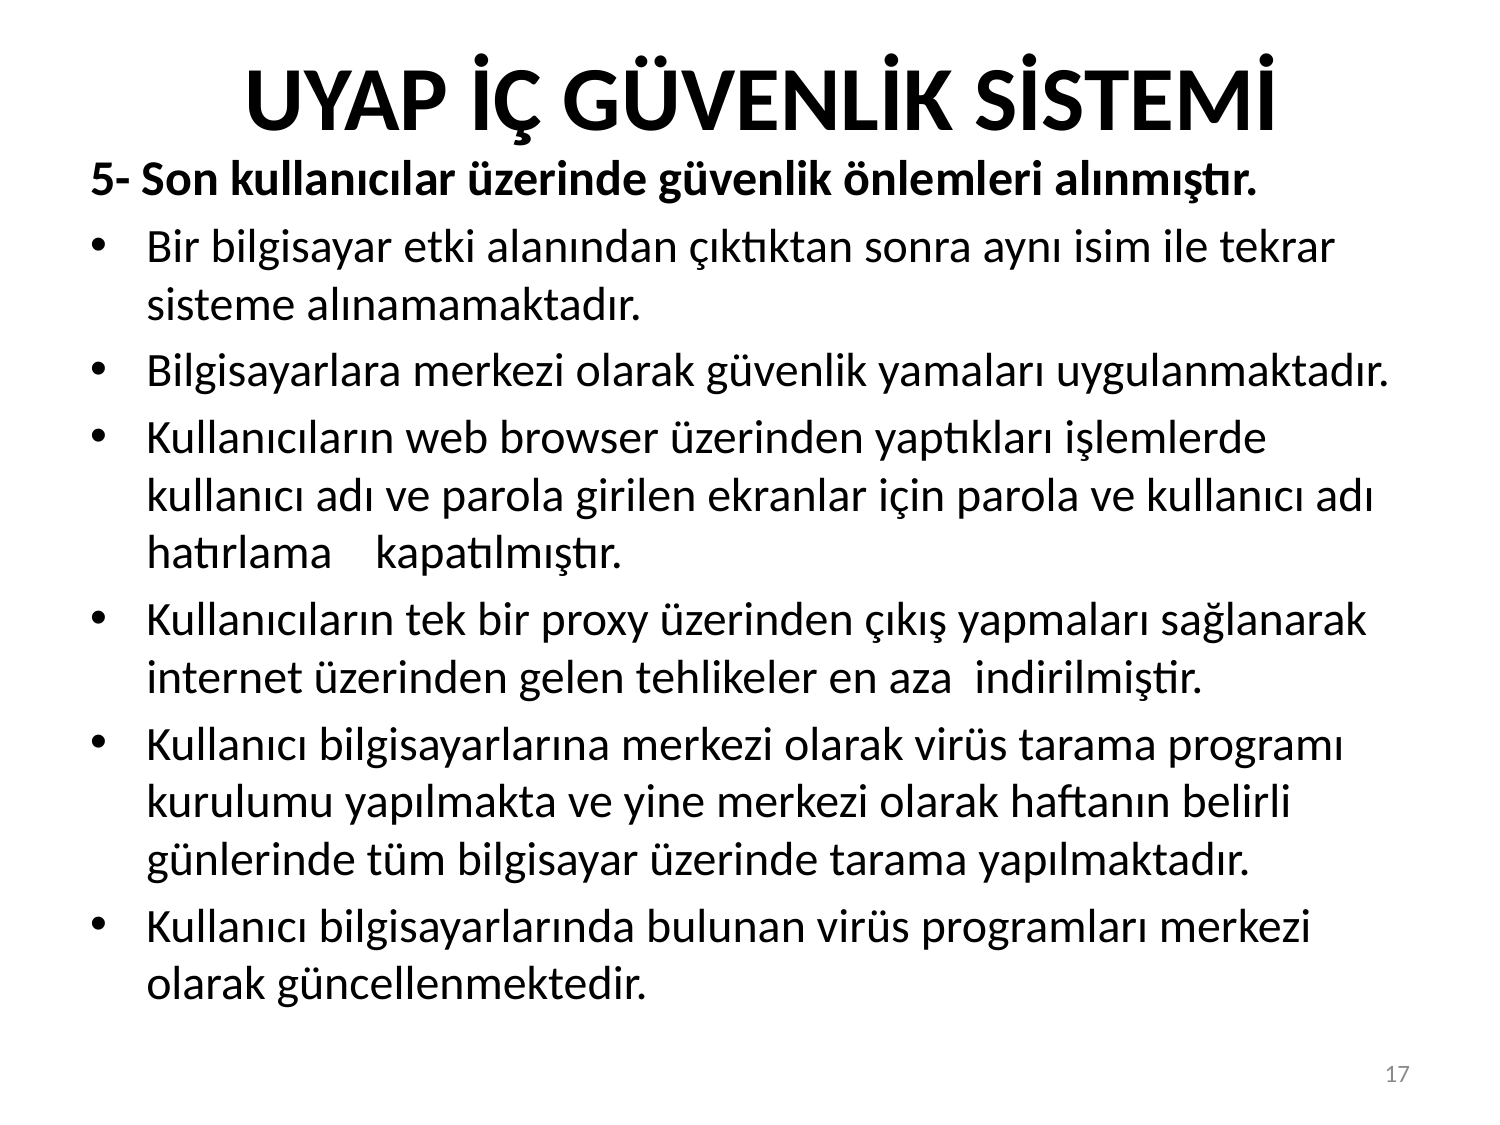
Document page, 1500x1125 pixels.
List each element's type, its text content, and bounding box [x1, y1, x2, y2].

slide_number 17 [1074, 1042, 1425, 1103]
list 5- Son kullanıcılar üzerinde güvenlik önlemleri alınmıştır. Bir bilgisayar etki alanından çıktıktan sonra aynı isim ile tekrar sisteme alınamamaktadır. Bilgisayarlara merkezi olarak güvenlik yamaları uygulanmaktadır. Kullanıcıların web browser üzerinden yaptıkları işlemlerde kullanıcı adı ve parola girilen ekranlar için parola ve kullanıcı adı hatırlama kapatılmıştır. Kullanıcıların tek bir proxy üzerinden çıkış yapmaları sağlanarak internet üzerinden gelen tehlikeler en aza indirilmiştir. Kullanıcı bilgisayarlarına merkezi olarak virüs tarama programı kurulumu yapılmakta ve yine merkezi olarak haftanın belirli günlerinde tüm bilgisayar üzerinde tarama yapılmaktadır. Kullanıcı bilgisayarlarında bulunan virüs programları merkezi olarak güncellenmektedir. [75, 137, 1425, 1050]
title UYAP İÇ GÜVENLİK SİSTEMİ [87, 0, 1438, 188]
